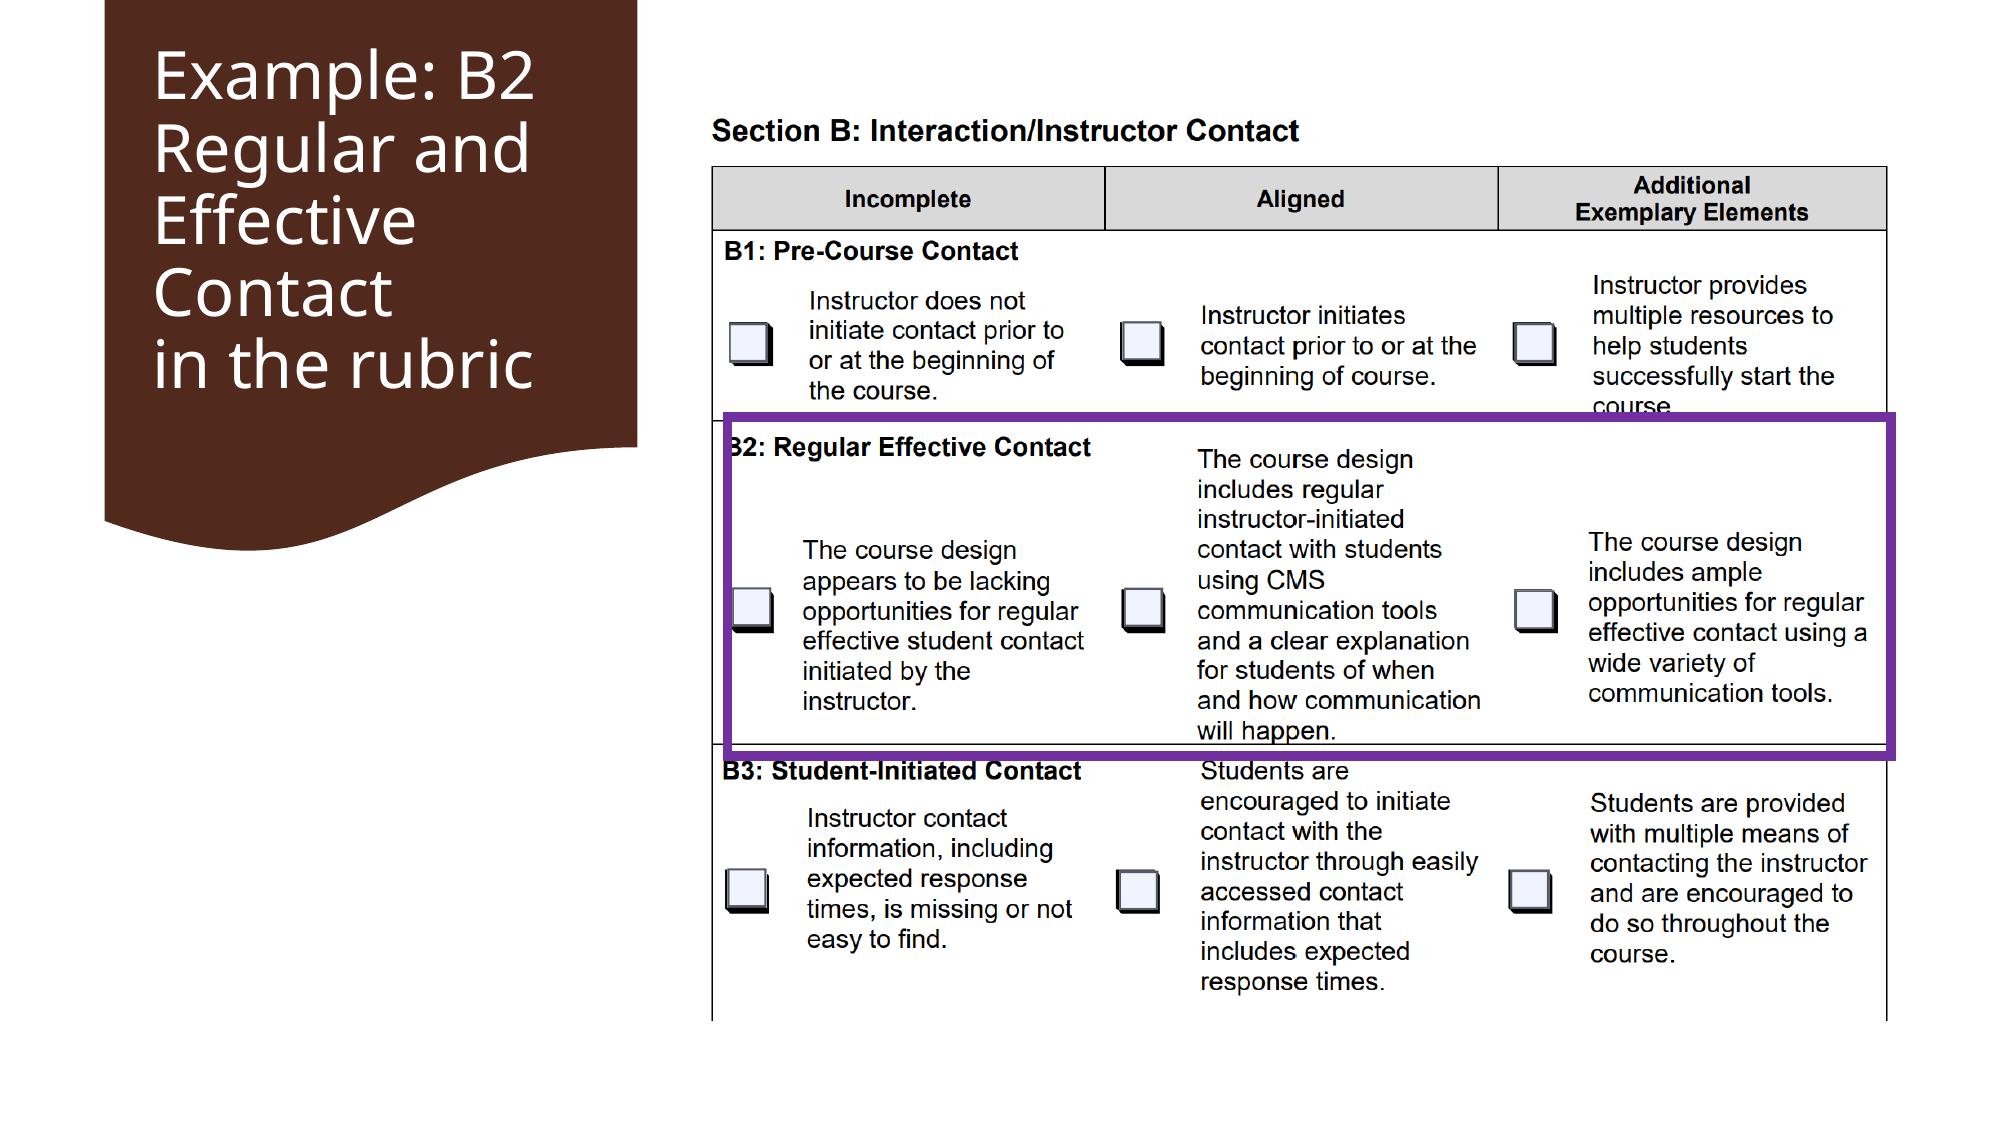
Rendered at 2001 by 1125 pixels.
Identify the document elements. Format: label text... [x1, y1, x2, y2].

title Example: B2 Regular and Effective Contact in the rubric [137, 28, 604, 417]
text_box [103, 0, 639, 552]
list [694, 104, 1892, 1021]
